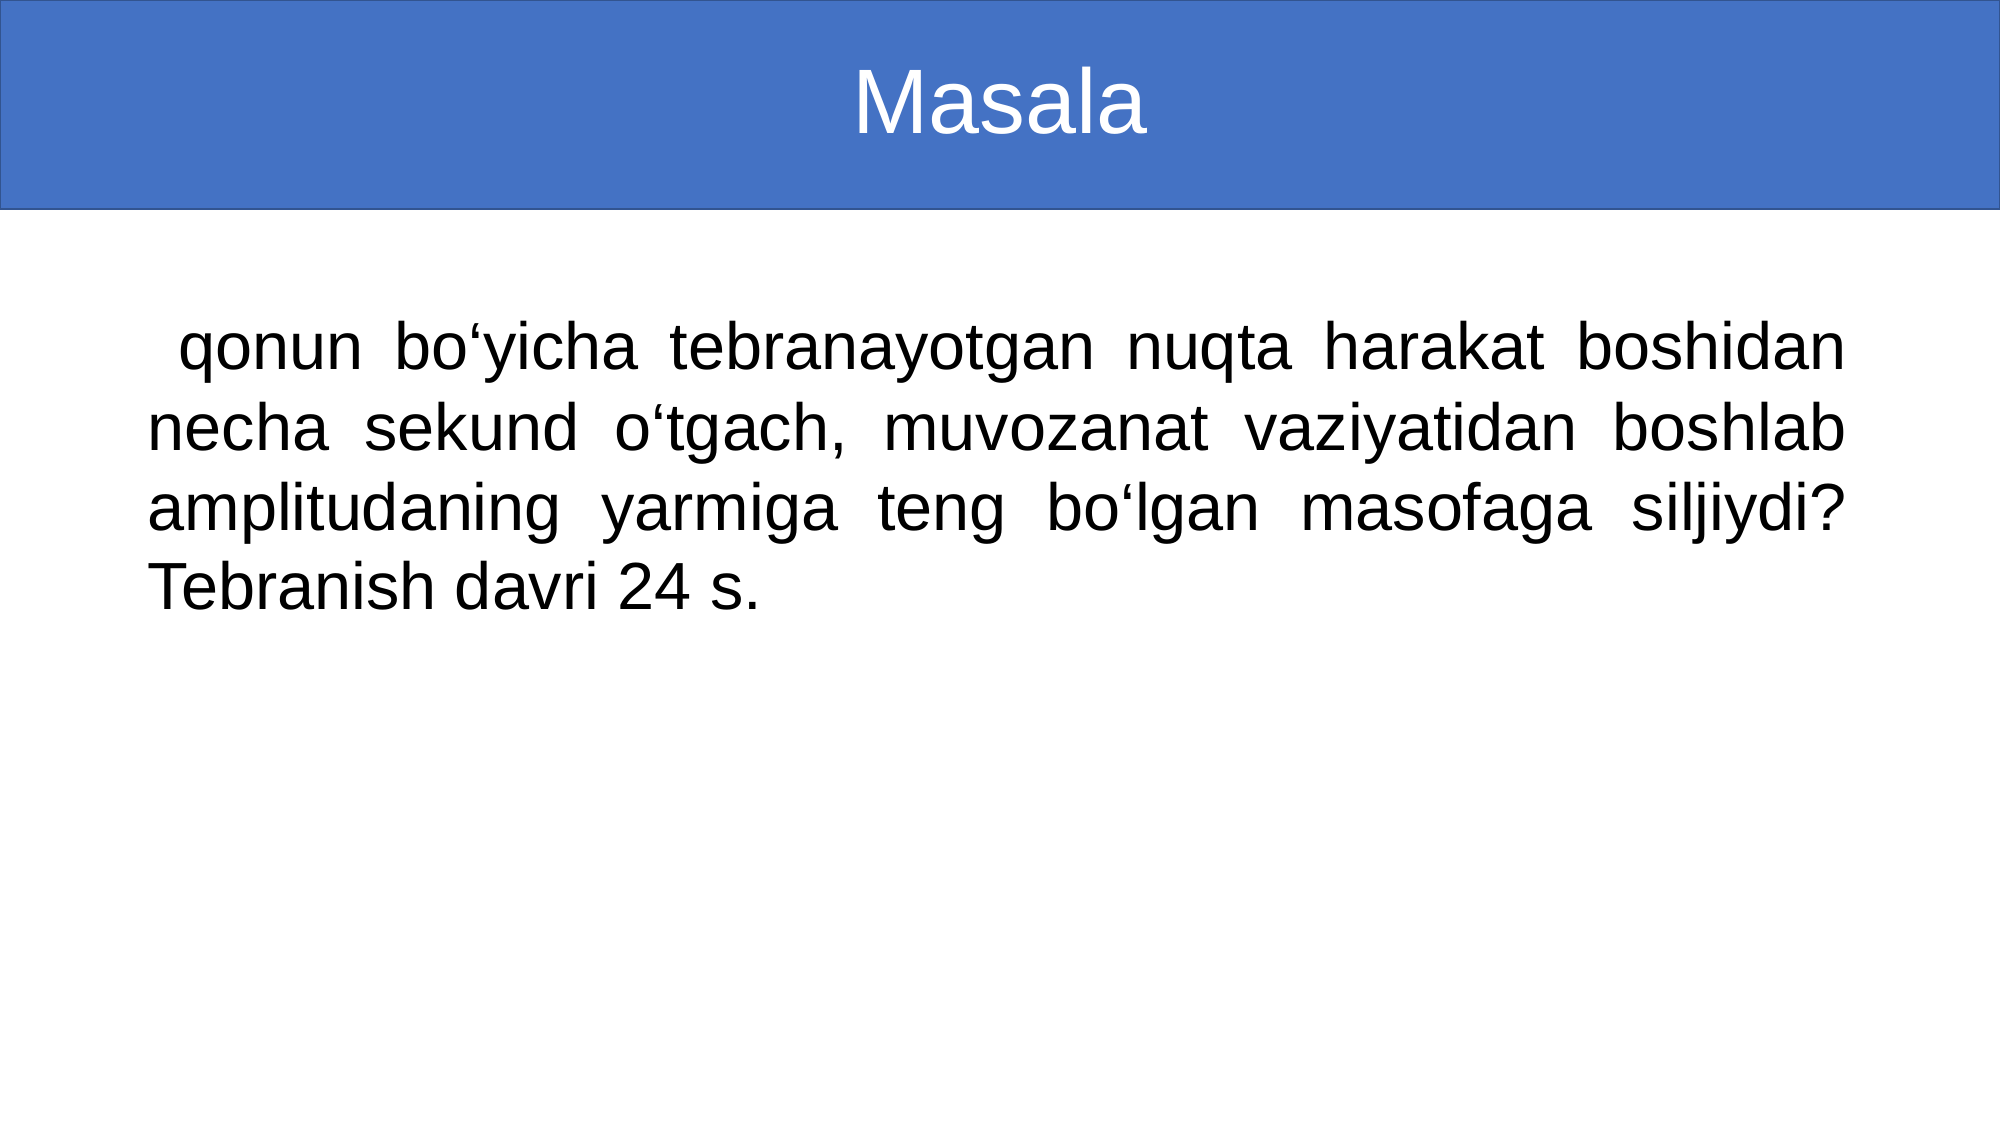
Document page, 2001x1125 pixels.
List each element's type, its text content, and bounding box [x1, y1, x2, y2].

title Masala [0, 0, 2000, 210]
